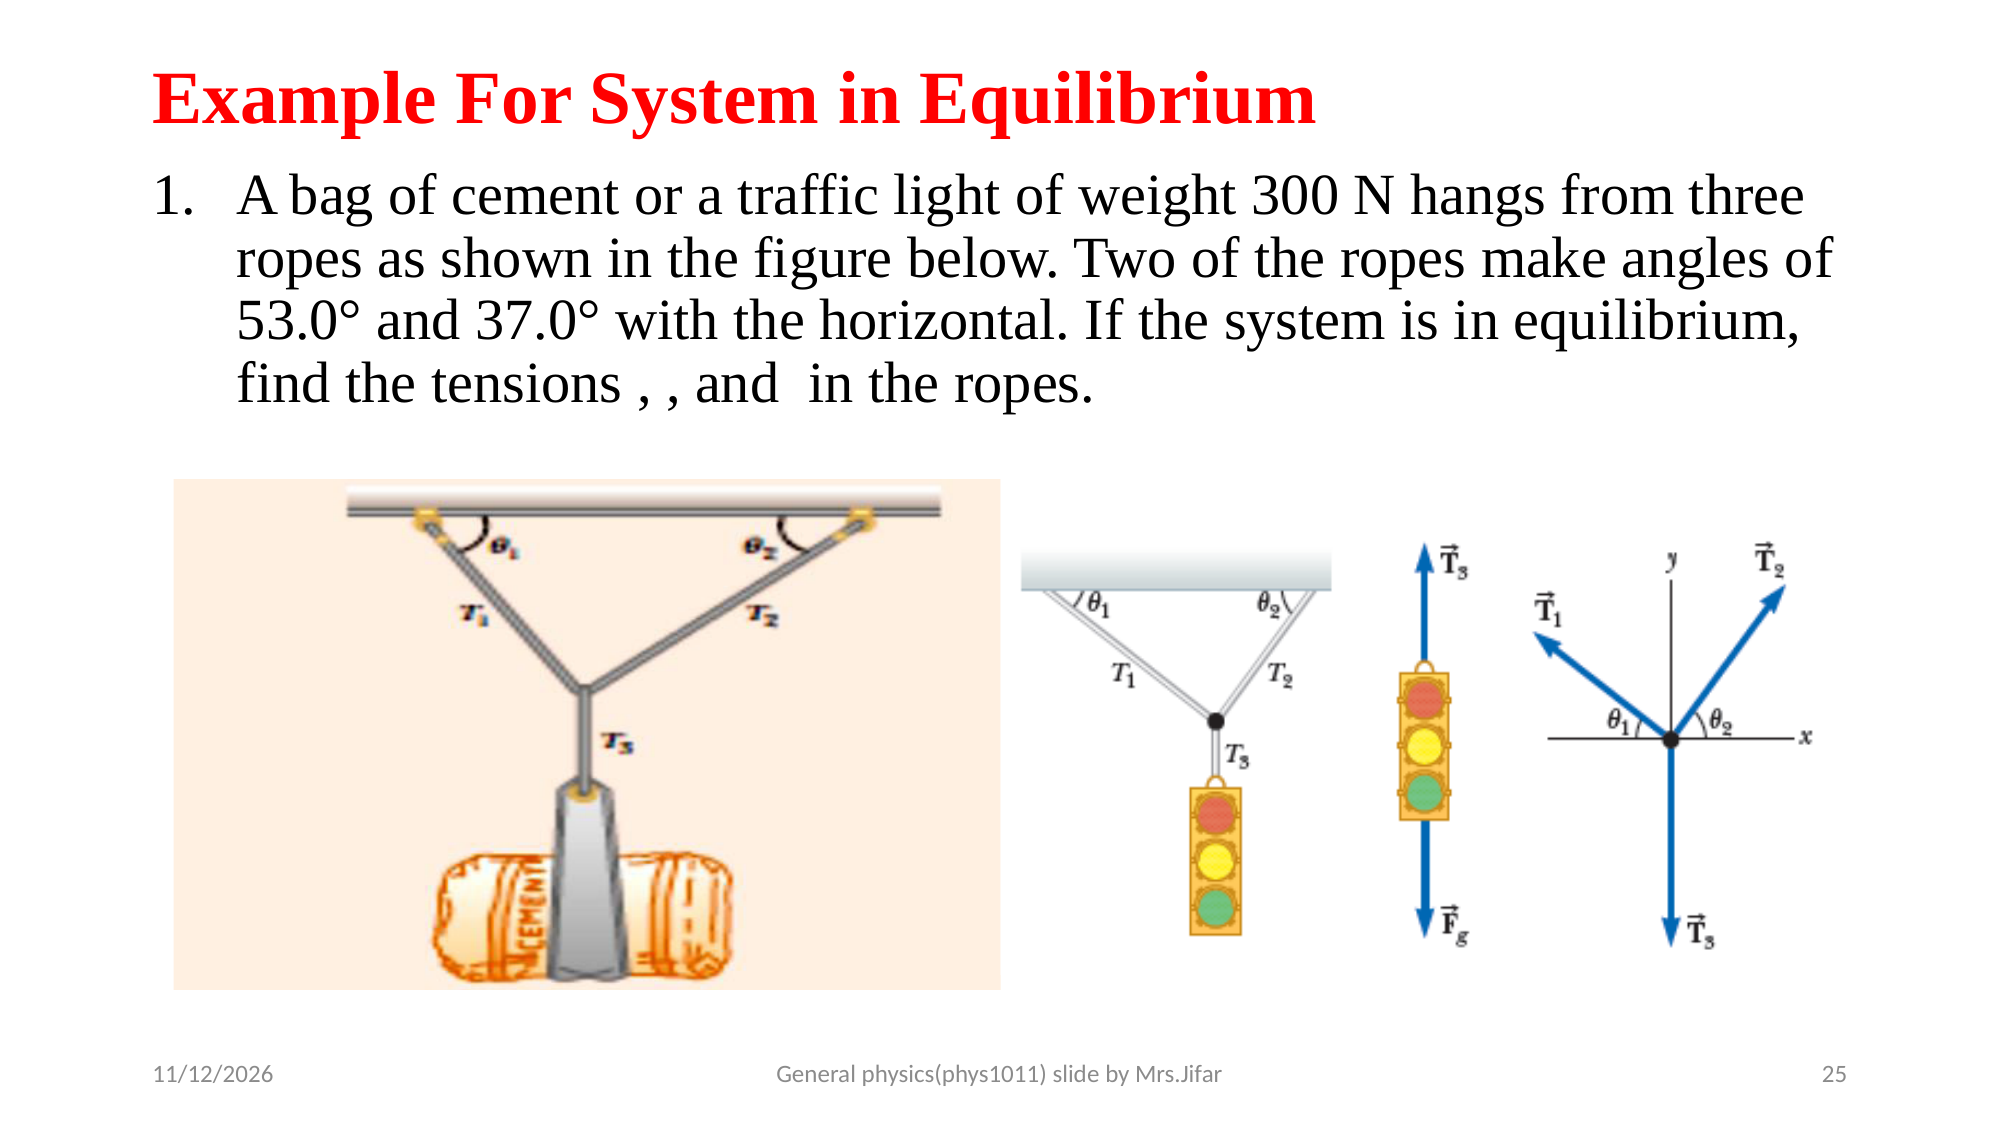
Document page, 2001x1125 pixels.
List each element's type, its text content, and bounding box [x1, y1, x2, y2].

footer General physics(phys1011) slide by Mrs.Jifar [662, 1042, 1338, 1103]
title Example For System in Equilibrium [137, 51, 1863, 148]
slide_number 13-Jan-20 [137, 1042, 588, 1103]
slide_number 25 [1412, 1042, 1863, 1103]
picture [173, 479, 1863, 990]
